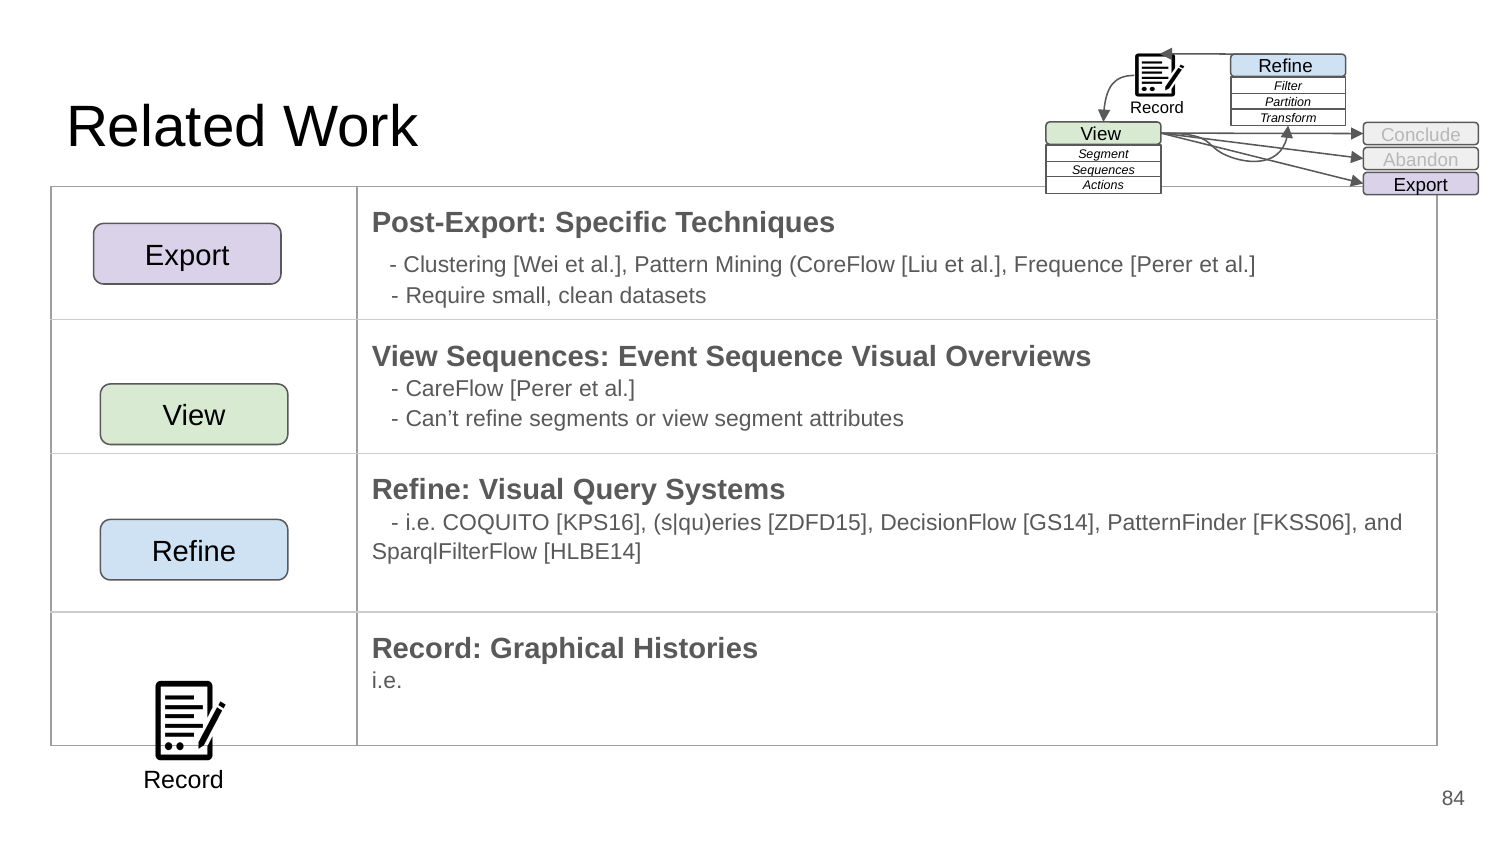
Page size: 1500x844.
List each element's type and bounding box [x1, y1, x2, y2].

title [1135, 72, 1230, 125]
table_header [358, 187, 1436, 319]
text_box [100, 383, 288, 445]
text_box [1045, 53, 1479, 195]
table_header [52, 187, 356, 319]
title [51, 72, 1114, 167]
slide_number [1389, 764, 1480, 830]
title [1289, 72, 1449, 132]
table_cell [52, 454, 356, 611]
table_cell [52, 320, 356, 453]
table_cell [52, 613, 356, 745]
table_cell [358, 454, 1436, 611]
table_cell [358, 320, 1436, 453]
text_box [127, 680, 247, 800]
text_box [93, 223, 281, 284]
table_cell [358, 613, 1436, 745]
text_box [100, 519, 288, 580]
